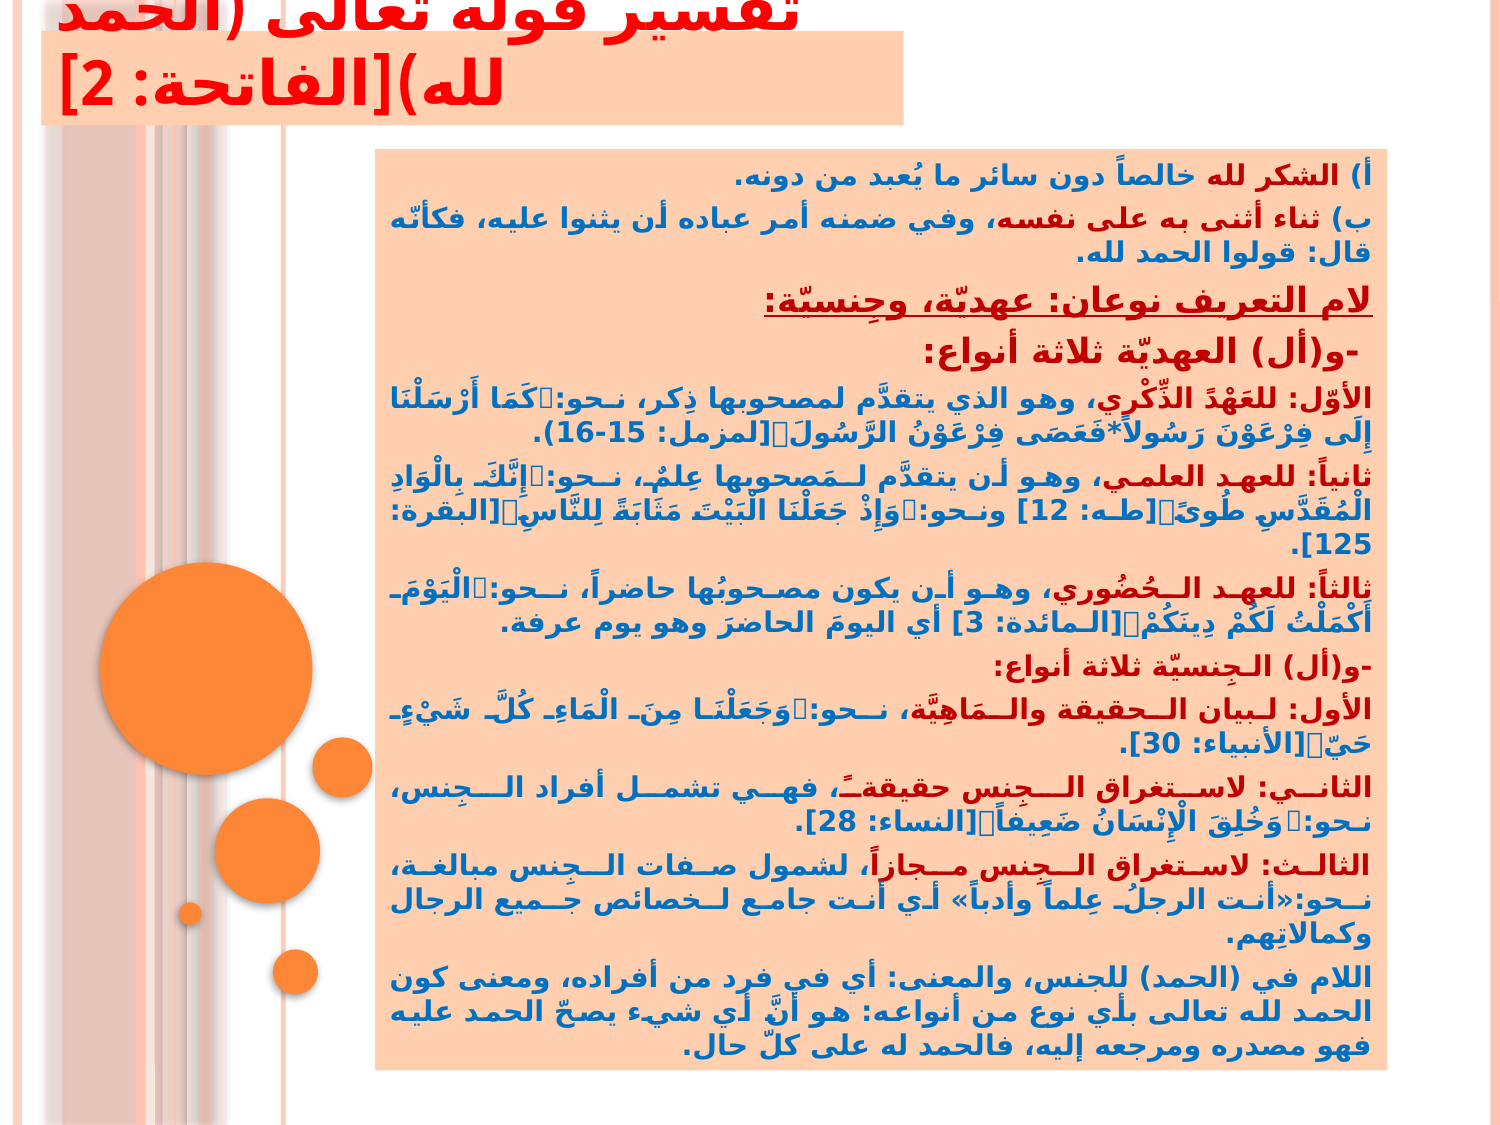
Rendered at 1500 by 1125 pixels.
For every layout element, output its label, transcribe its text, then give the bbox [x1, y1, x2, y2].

title تفسير قوله تعالى (الحمد لله)[الفاتحة: 2] [41, 30, 904, 126]
subtitle أ) الشكر لله خالصاً دون سائر ما يُعبد من دونه. ب) ثناء أثنى به على نفسه، وفي ضمنه أمر عباده أن يثنوا عليه، فكأنّه قال: قولوا الحمد لله. لام التعريف نوعان: عهديّة، وجِنسيّة: -و(أل) العهديّة ثلاثة أنواع: الأوّل: للعَهْدً الذِّكْري، وهو الذي يتقدَّم لمصحوبها ذِكر، نـحو:كَمَا أَرْسَلْنَا إِلَى فِرْعَوْنَ رَسُولاً*فَعَصَى فِرْعَوْنُ الرَّسُولَ[لمزمل: 15-16). ثانياً: للعهد العلمي، وهو أن يتقدَّم لـمَصحوبها عِلمٌ، نـحو:إِنَّكَ بِالْوَادِ الْمُقَدَّسِ طُوىً[طـه: 12] ونـحو:وَإِذْ جَعَلْنَا الْبَيْتَ مَثَابَةً لِلنَّاسِ[البقرة: 125]. ثالثاً: للعهد الـحُضُوري، وهو أن يكون مصحوبُها حاضراً، نـحو:الْيَوْمَ أَكْمَلْتُ لَكُمْ دِينَكُمْ[الـمائدة: 3] أي اليومَ الحاضرَ وهو يوم عرفة. -و(أل) الـجِنسيّة ثلاثة أنواع: الأول: لبيان الـحقيقة والـمَاهِيَّة، نـحو:وَجَعَلْنَا مِنَ الْمَاءِ كُلَّ شَيْءٍ حَيّ[الأنبياء: 30]. الثاني: لاستغراق الـجِنس حقيقةً، فهي تشمل أفراد الـجِنس، نـحو:وَخُلِقَ الْإِنْسَانُ ضَعِيفاً[النساء: 28]. الثالث: لاستغراق الـجِنس مـجازاً، لشمول صفات الـجِنس مبالغة، نـحو:«أنت الرجلُ عِلماً وأدباً» أي أنت جامع لـخصائص جـميع الرجال وكمالاتِهم. اللام في (الحمد) للجنس، والمعنى: أي في فرد من أفراده، ومعنى كون الحمد لله تعالى بأي نوع من أنواعه: هو أنَّ أي شيء يصحّ الحمد عليه فهو مصدره ومرجعه إليه، فالحمد له على كلّ حال. [375, 149, 1388, 1071]
